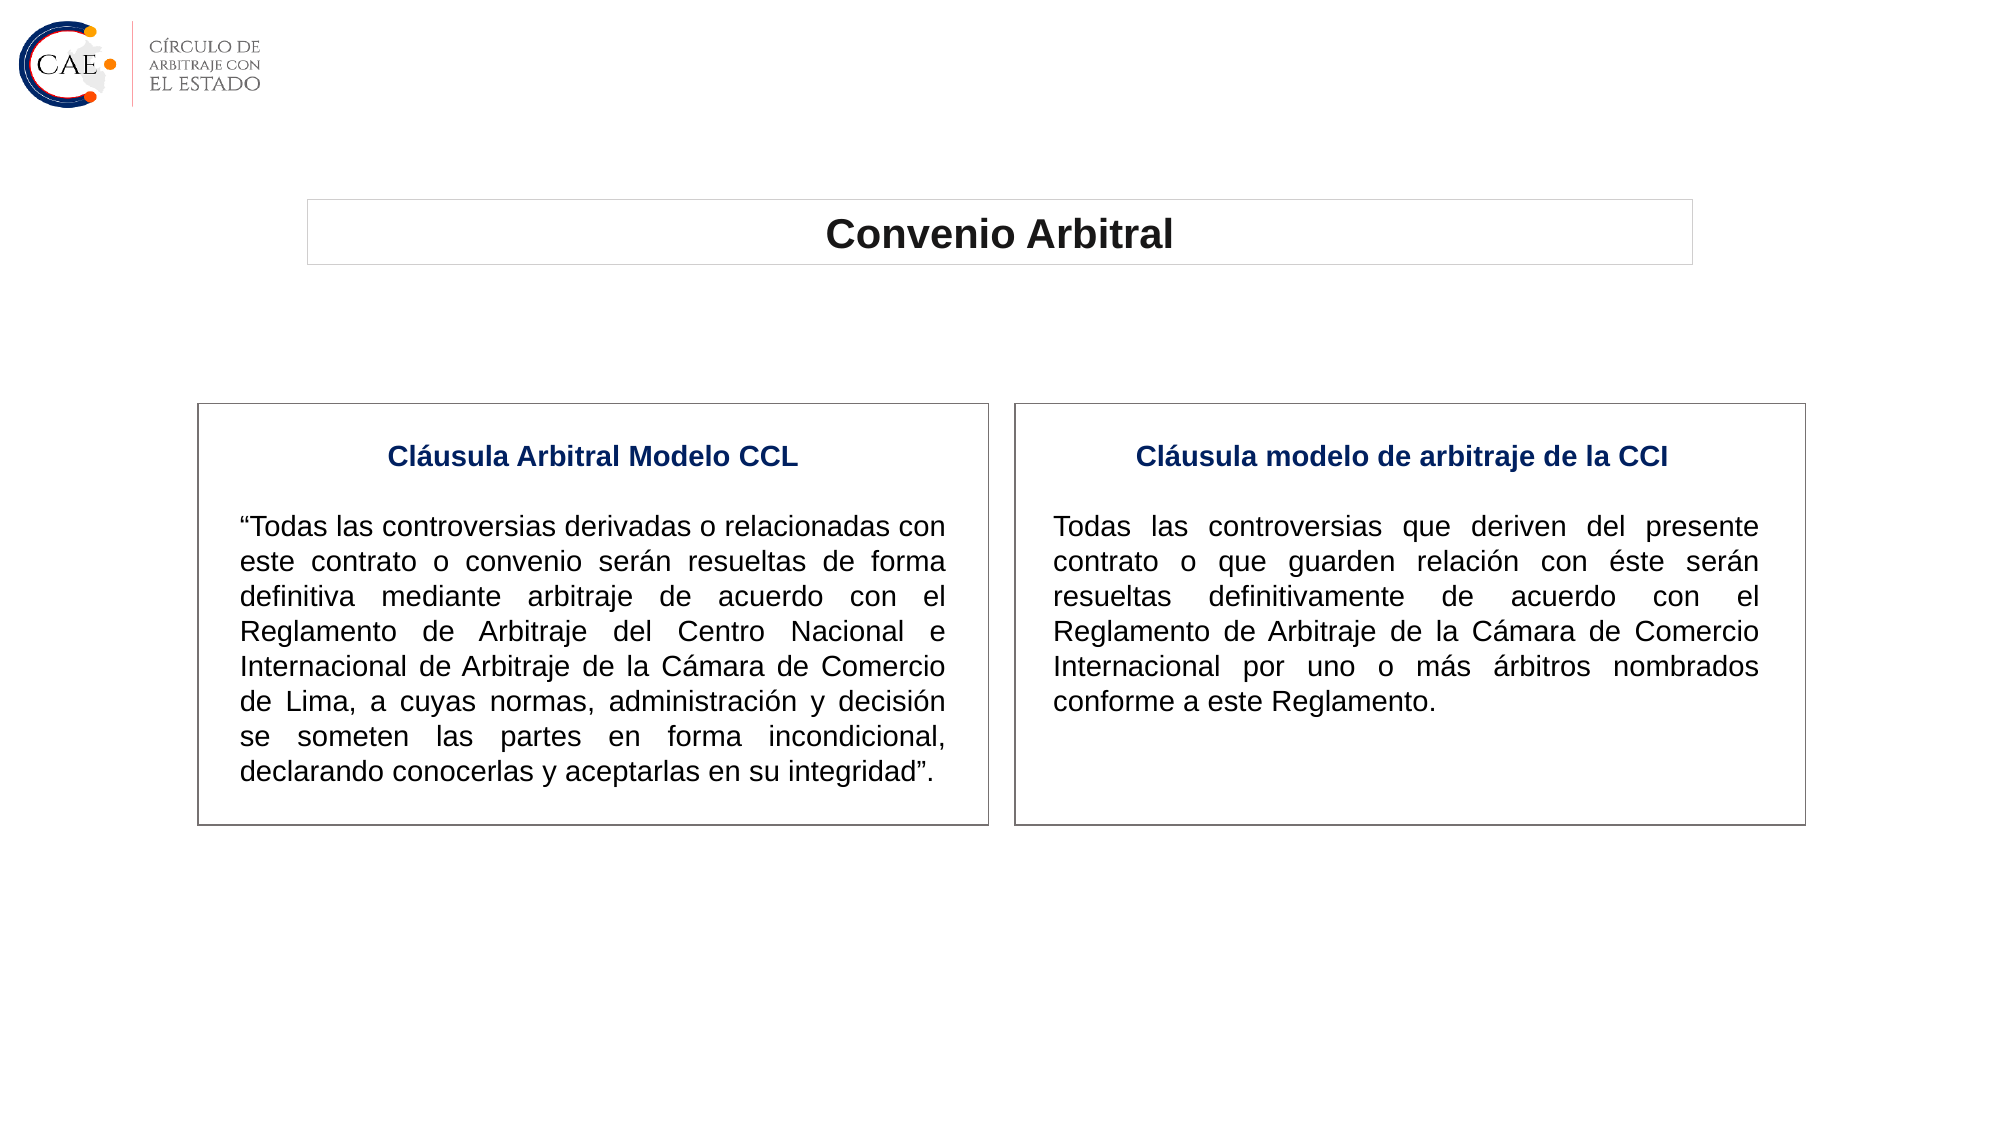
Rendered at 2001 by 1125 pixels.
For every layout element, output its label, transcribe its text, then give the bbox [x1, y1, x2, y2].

text_box Convenio Arbitral [307, 199, 1693, 265]
text_box [0, 0, 421, 183]
picture [12, 15, 266, 115]
text_box [197, 402, 989, 826]
text_box [1014, 402, 1806, 826]
